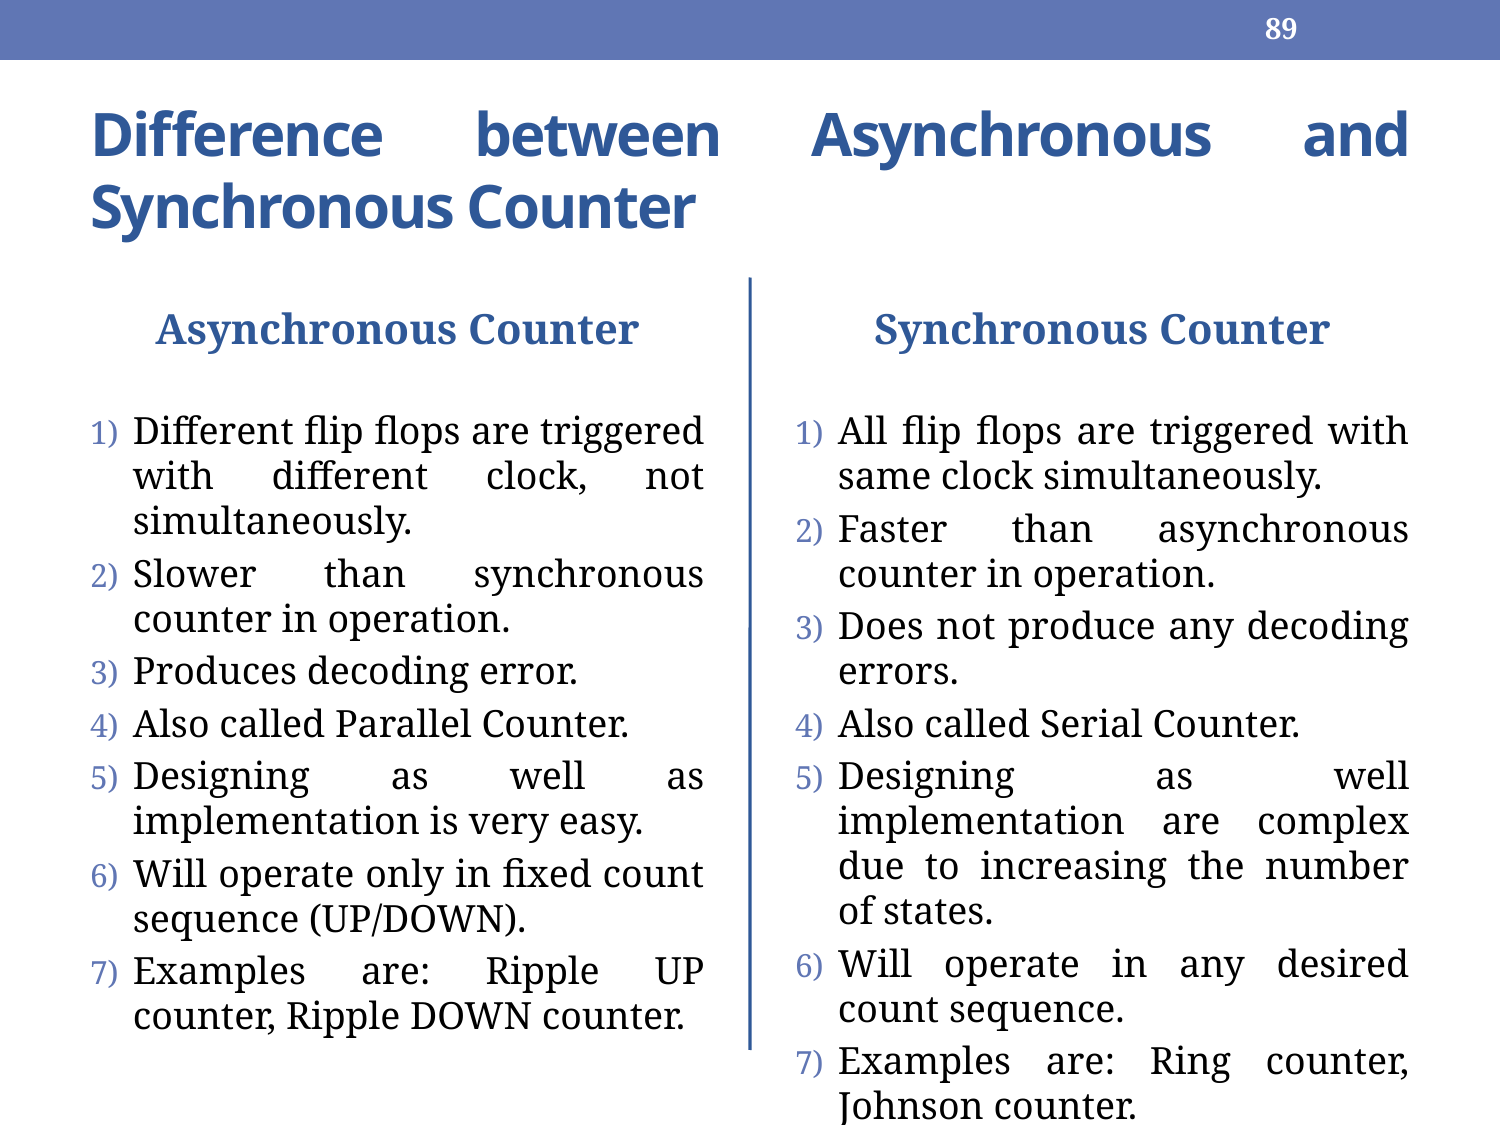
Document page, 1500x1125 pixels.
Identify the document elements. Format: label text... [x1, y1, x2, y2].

list Asynchronous Counter [75, 275, 720, 380]
slide_number 89 [1250, 3, 1425, 57]
title Difference between Asynchronous and Synchronous Counter [75, 87, 1425, 250]
list Different flip flops are triggered with different clock, not simultaneously. Slower than synchronous counter in operation. Produces decoding error. Also called Parallel Counter. Designing as well as implementation is very easy. Will operate only in fixed count sequence (UP/DOWN). Examples are: Ripple UP counter, Ripple DOWN counter. [75, 399, 720, 1049]
list Synchronous Counter [780, 275, 1425, 380]
list All flip flops are triggered with same clock simultaneously. Faster than asynchronous counter in operation. Does not produce any decoding errors. Also called Serial Counter. Designing as well implementation are complex due to increasing the number of states. Will operate in any desired count sequence. Examples are: Ring counter, Johnson counter. [780, 399, 1425, 1049]
